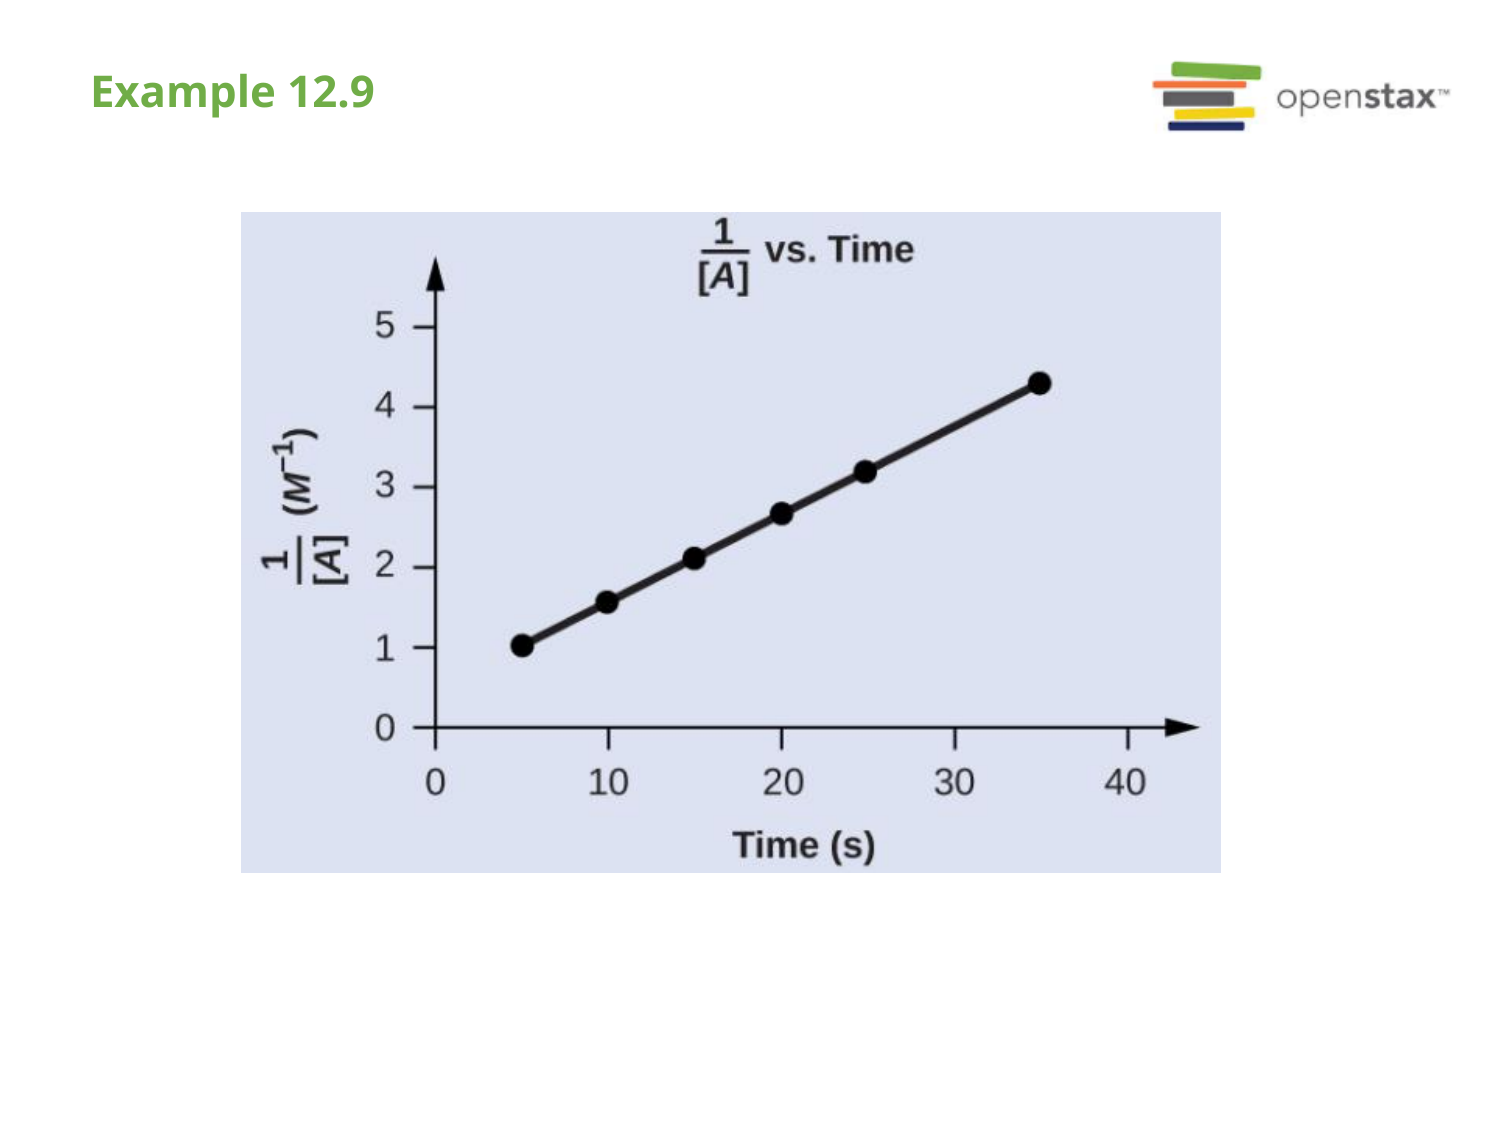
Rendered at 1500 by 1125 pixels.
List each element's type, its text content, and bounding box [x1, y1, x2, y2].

picture [1398, 59, 1452, 134]
title Example 12.9 [75, 39, 1398, 148]
picture [240, 212, 1221, 873]
